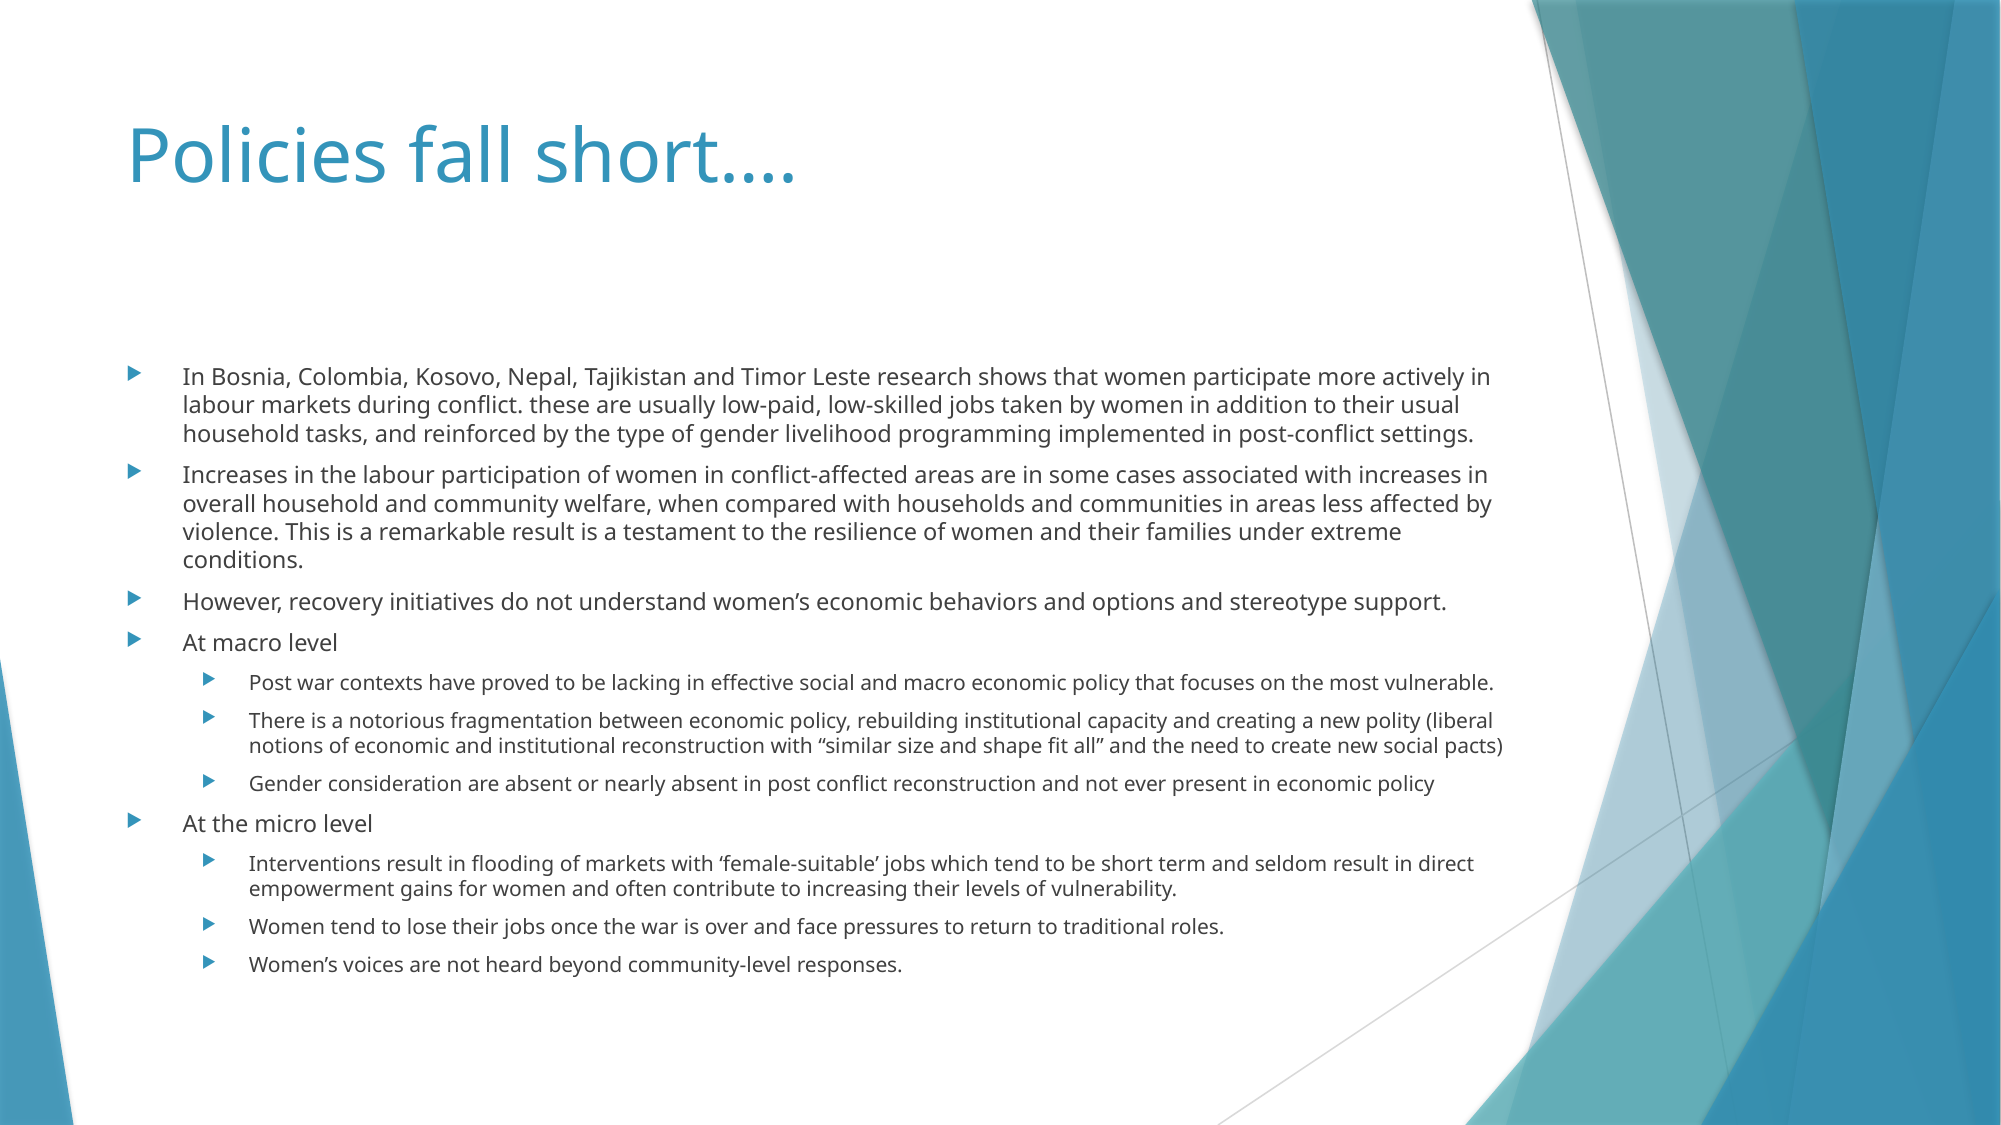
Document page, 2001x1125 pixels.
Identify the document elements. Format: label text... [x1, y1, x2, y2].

list In Bosnia, Colombia, Kosovo, Nepal, Tajikistan and Timor Leste research shows that women participate more actively in labour markets during conflict. these are usually low-paid, low-skilled jobs taken by women in addition to their usual household tasks, and reinforced by the type of gender livelihood programming implemented in post-conflict settings. Increases in the labour participation of women in conflict-affected areas are in some cases associated with increases in overall household and community welfare, when compared with households and communities in areas less affected by violence. This is a remarkable result is a testament to the resilience of women and their families under extreme conditions. However, recovery initiatives do not understand women’s economic behaviors and options and stereotype support. At macro level Post war contexts have proved to be lacking in effective social and macro economic policy that focuses on the most vulnerable. There is a notorious fragmentation between economic policy, rebuilding institutional capacity and creating a new polity (liberal notions of economic and institutional reconstruction with “similar size and shape fit all” and the need to create new social pacts) Gender consideration are absent or nearly absent in post conflict reconstruction and not ever present in economic policy At the micro level Interventions result in flooding of markets with ‘female-suitable’ jobs which tend to be short term and seldom result in direct empowerment gains for women and often contribute to increasing their levels of vulnerability. Women tend to lose their jobs once the war is over and face pressures to return to traditional roles. Women’s voices are not heard beyond community-level responses. [111, 354, 1522, 992]
title Policies fall short…. [111, 99, 1522, 317]
